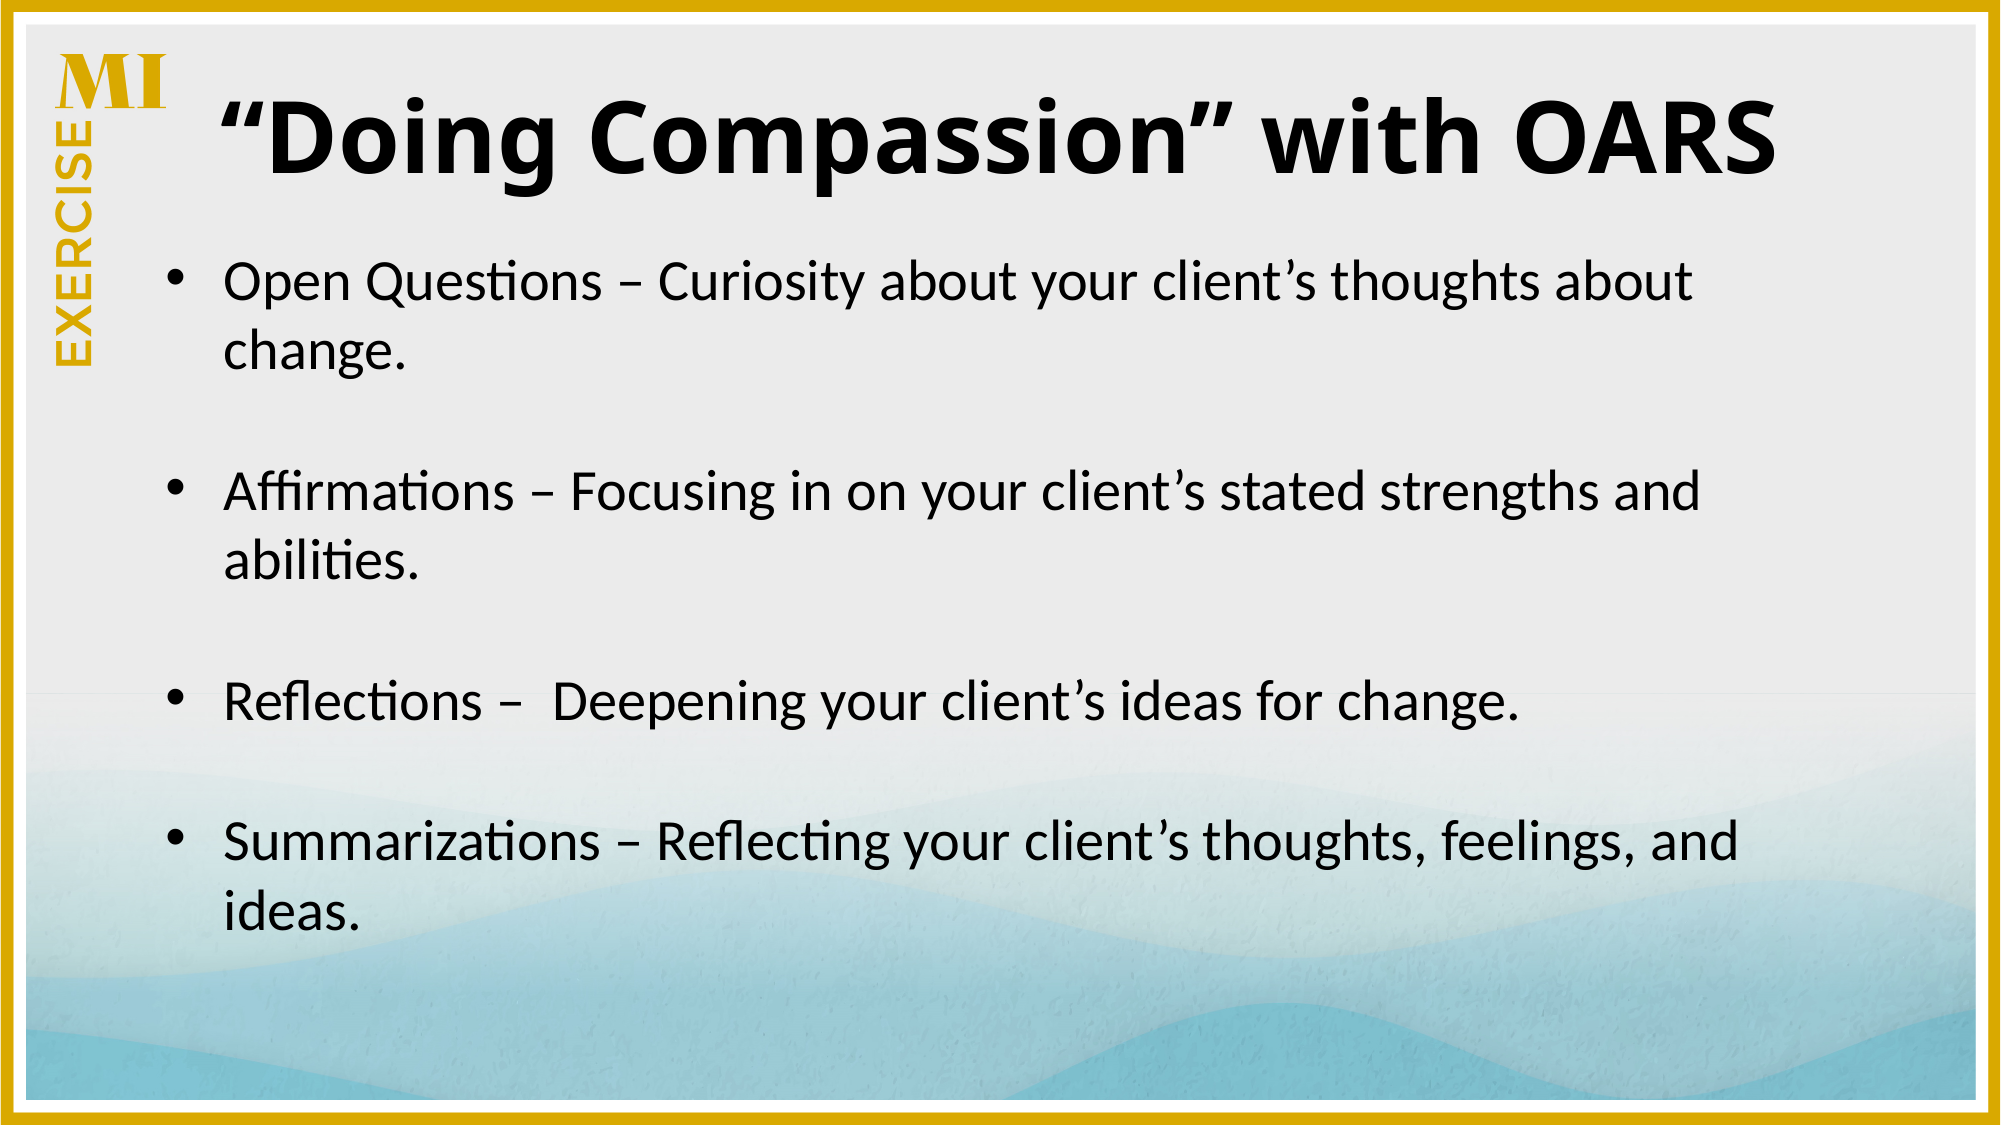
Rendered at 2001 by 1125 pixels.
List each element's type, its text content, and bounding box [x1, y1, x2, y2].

text_box Open Questions – Curiosity about your client’s thoughts about change. Affirmations – Focusing in on your client’s stated strengths and abilities. Reflections – Deepening your client’s ideas for change. Summarizations – Reflecting your client’s thoughts, feelings, and ideas. [150, 164, 1825, 1019]
picture [0, 0, 2001, 1125]
text_box “Doing Compassion” with OARS [175, 79, 1826, 344]
